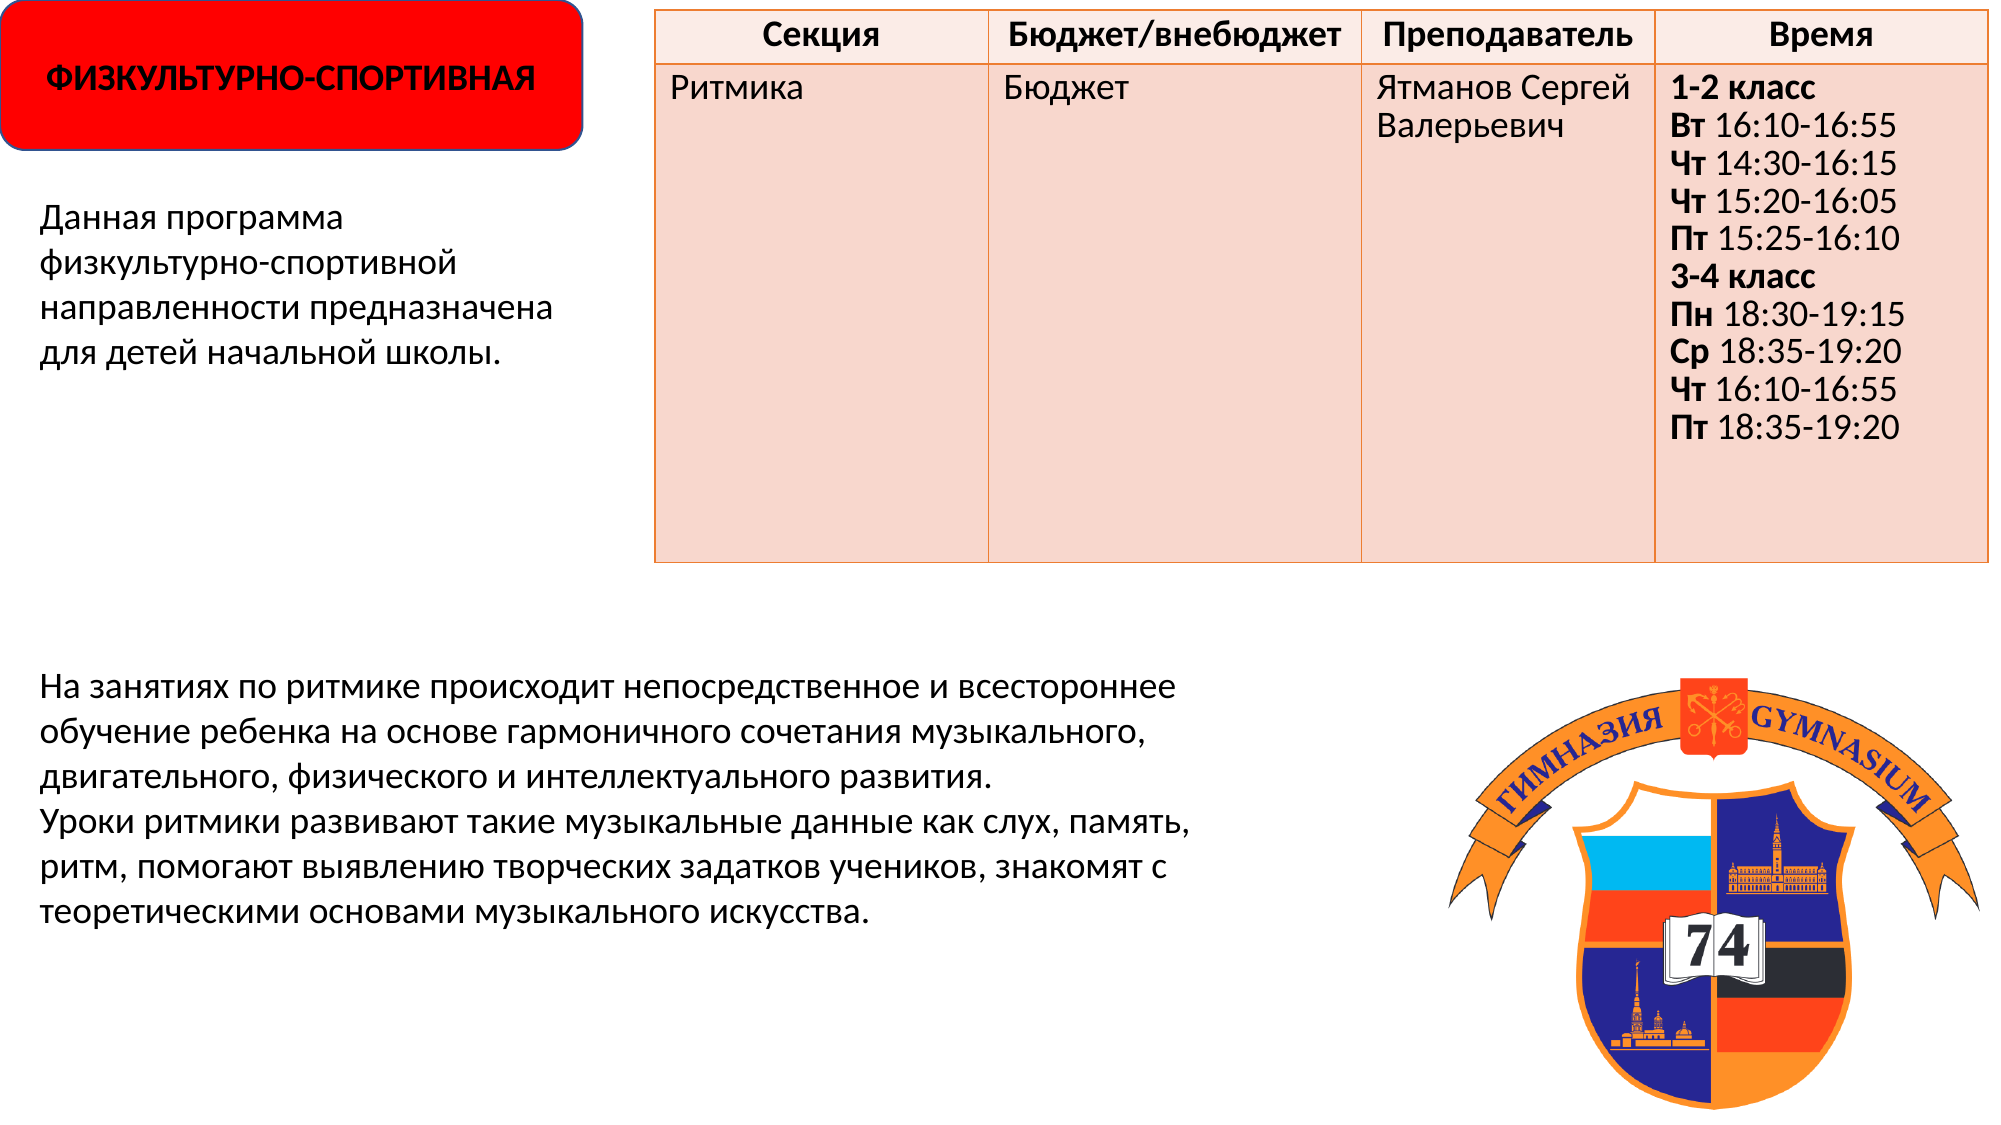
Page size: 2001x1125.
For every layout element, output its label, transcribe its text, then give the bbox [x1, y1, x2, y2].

text_box На занятиях по ритмике происходит непосредственное и всестороннее обучение ребенка на основе гармоничного сочетания музыкального, двигательного, физического и интеллектуального развития. Уроки ритмики развивают такие музыкальные данные как слух, память, ритм, помогают выявлению творческих задатков учеников, знакомят с теоретическими основами музыкального искусства. [24, 653, 1219, 939]
picture [1436, 666, 2000, 1125]
text_box ФИЗКУЛЬТУРНО-СПОРТИВНАЯ [0, 0, 584, 151]
table_header Бюджет/внебюджет [989, 11, 1361, 63]
table_header Преподаватель [1362, 11, 1654, 63]
table_header Секция [656, 11, 988, 63]
table_header Время [1656, 11, 1987, 63]
table_cell Ритмика [656, 65, 988, 562]
text_box Данная программа физкультурно-спортивной направленности предназначена для детей начальной школы. [24, 184, 583, 380]
table_cell Бюджет [989, 65, 1361, 562]
table_cell Ятманов Сергей Валерьевич [1362, 65, 1654, 562]
table_cell 1-2 класс Вт 16:10-16:55 Чт 14:30-16:15 Чт 15:20-16:05 Пт 15:25-16:10 3-4 класс Пн 18:30-19:15 Ср 18:35-19:20 Чт 16:10-16:55 Пт 18:35-19:20 [1656, 65, 1987, 562]
